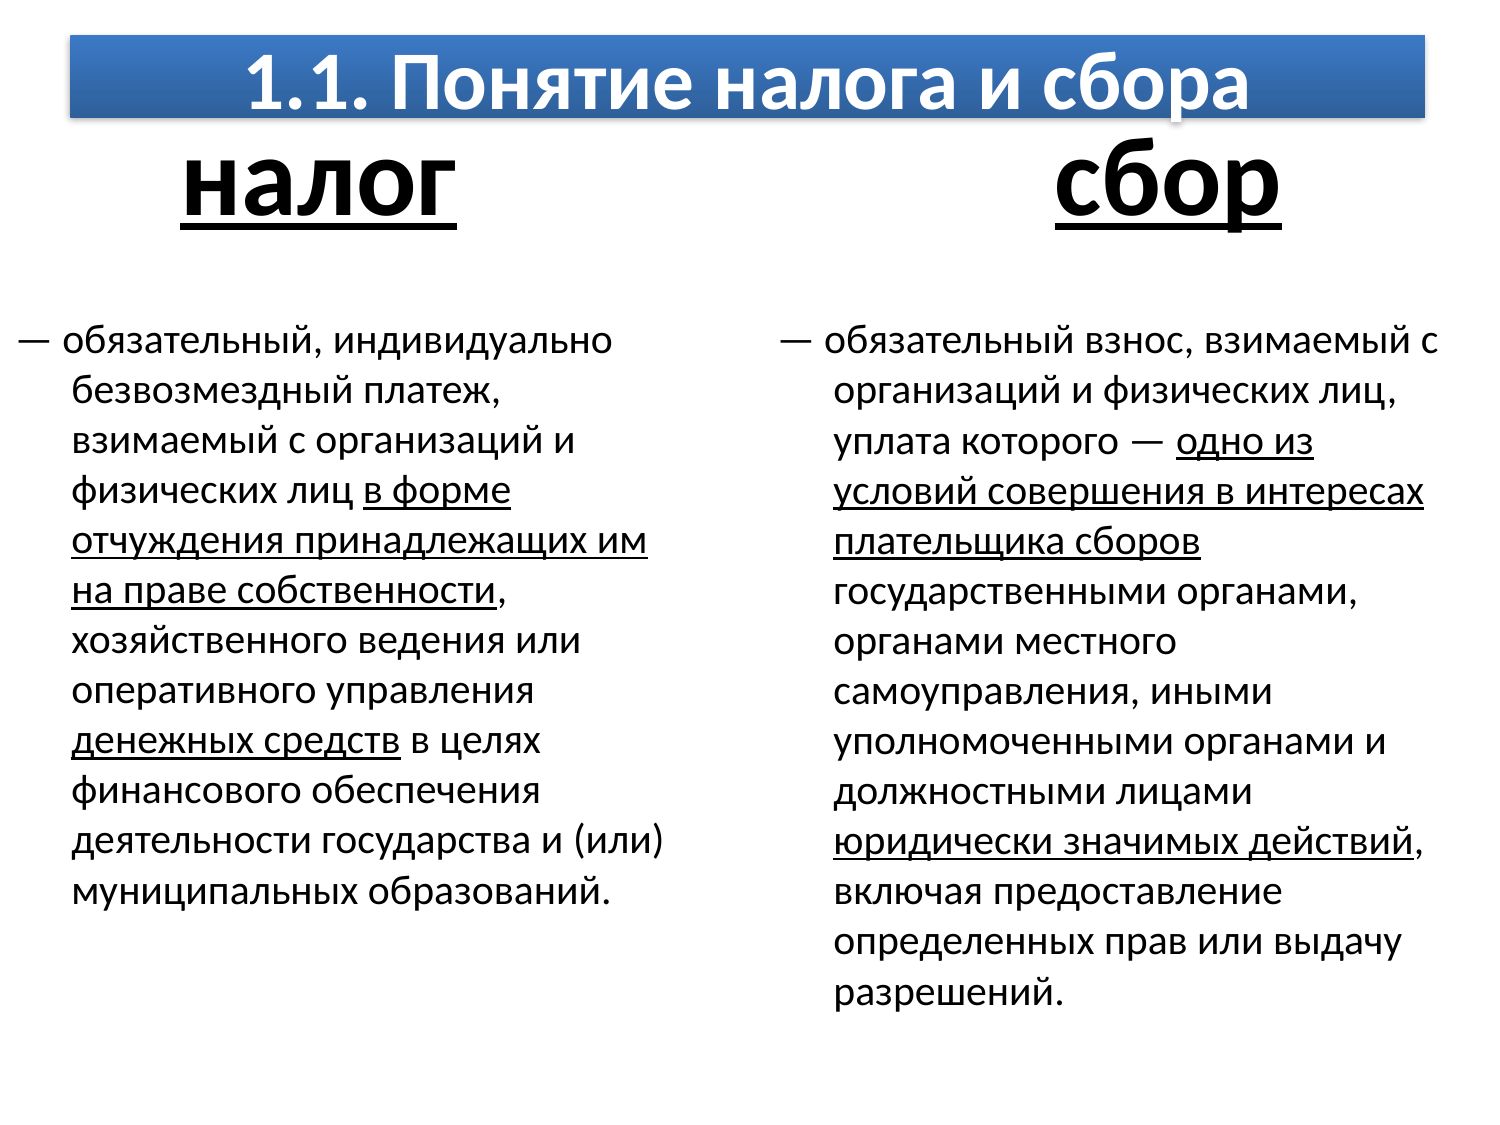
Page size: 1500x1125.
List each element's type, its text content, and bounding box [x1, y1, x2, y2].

list налог [0, 140, 663, 246]
list — обязательный, индивидуально безвозмездный платеж, взимаемый с организаций и физических лиц в форме отчуждения принадлежащих им на праве собственности, хозяйственного ведения или оперативного управления денежных средств в целях финансового обеспечения деятельности государства и (или) муниципальных образований. [0, 304, 692, 1125]
list — обязательный взнос, взимаемый с организаций и физических лиц, уплата которого — одно из условий совершения в интересах плательщика сборов государственными органами, органами местного самоуправления, иными уполномоченными органами и должностными лицами юридически значимых действий, включая предоставление определенных прав или выдачу разрешений. [761, 304, 1465, 1125]
list сбор [836, 140, 1500, 246]
title 1.1. Понятие налога и сбора [70, 35, 1425, 118]
